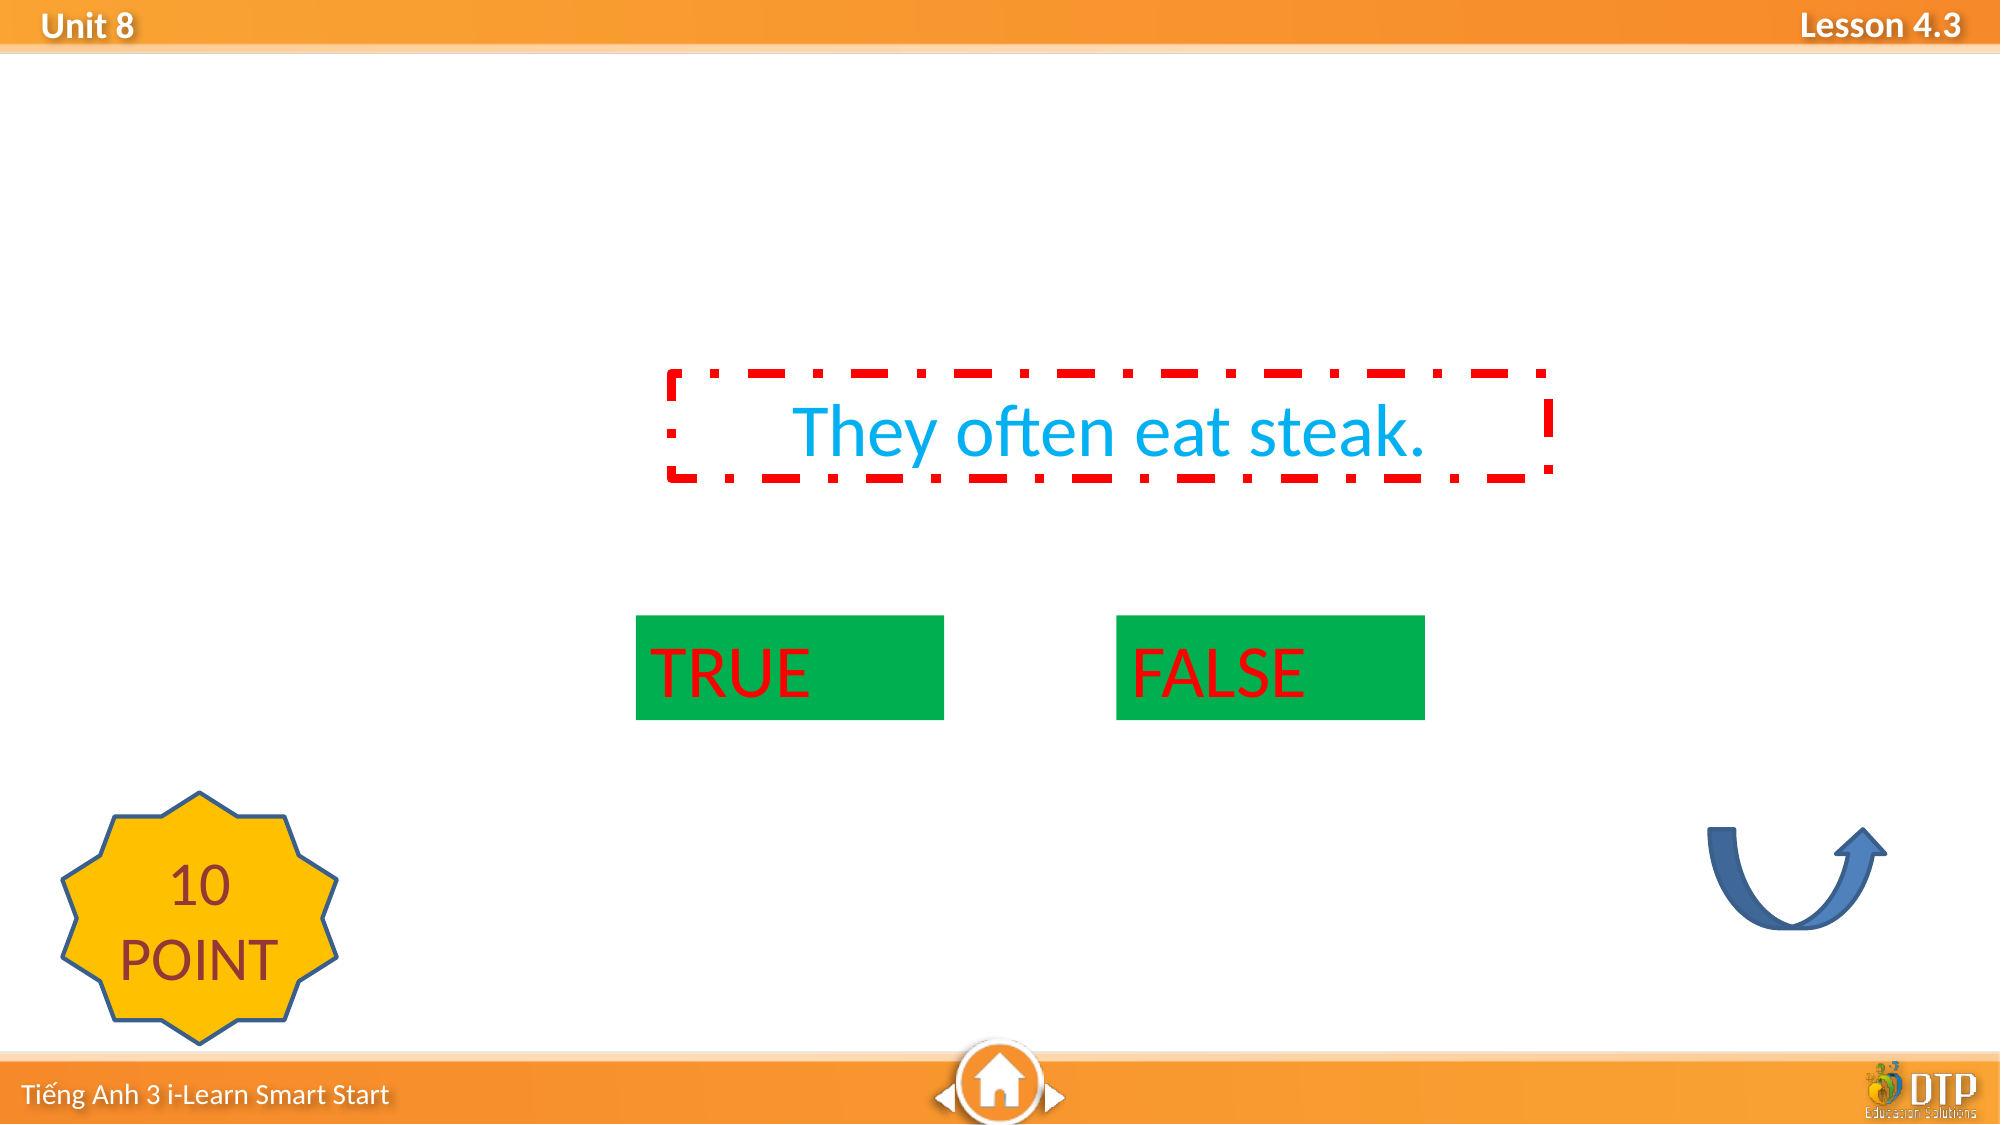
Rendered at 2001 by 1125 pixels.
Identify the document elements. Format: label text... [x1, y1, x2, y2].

text_box [1707, 827, 1888, 931]
picture [0, 0, 2000, 1125]
text_box FALSE [1116, 615, 1425, 721]
text_box TRUE [635, 615, 945, 721]
text_box They often eat steak. [671, 373, 1549, 479]
text_box 10 POINT [60, 790, 339, 1047]
